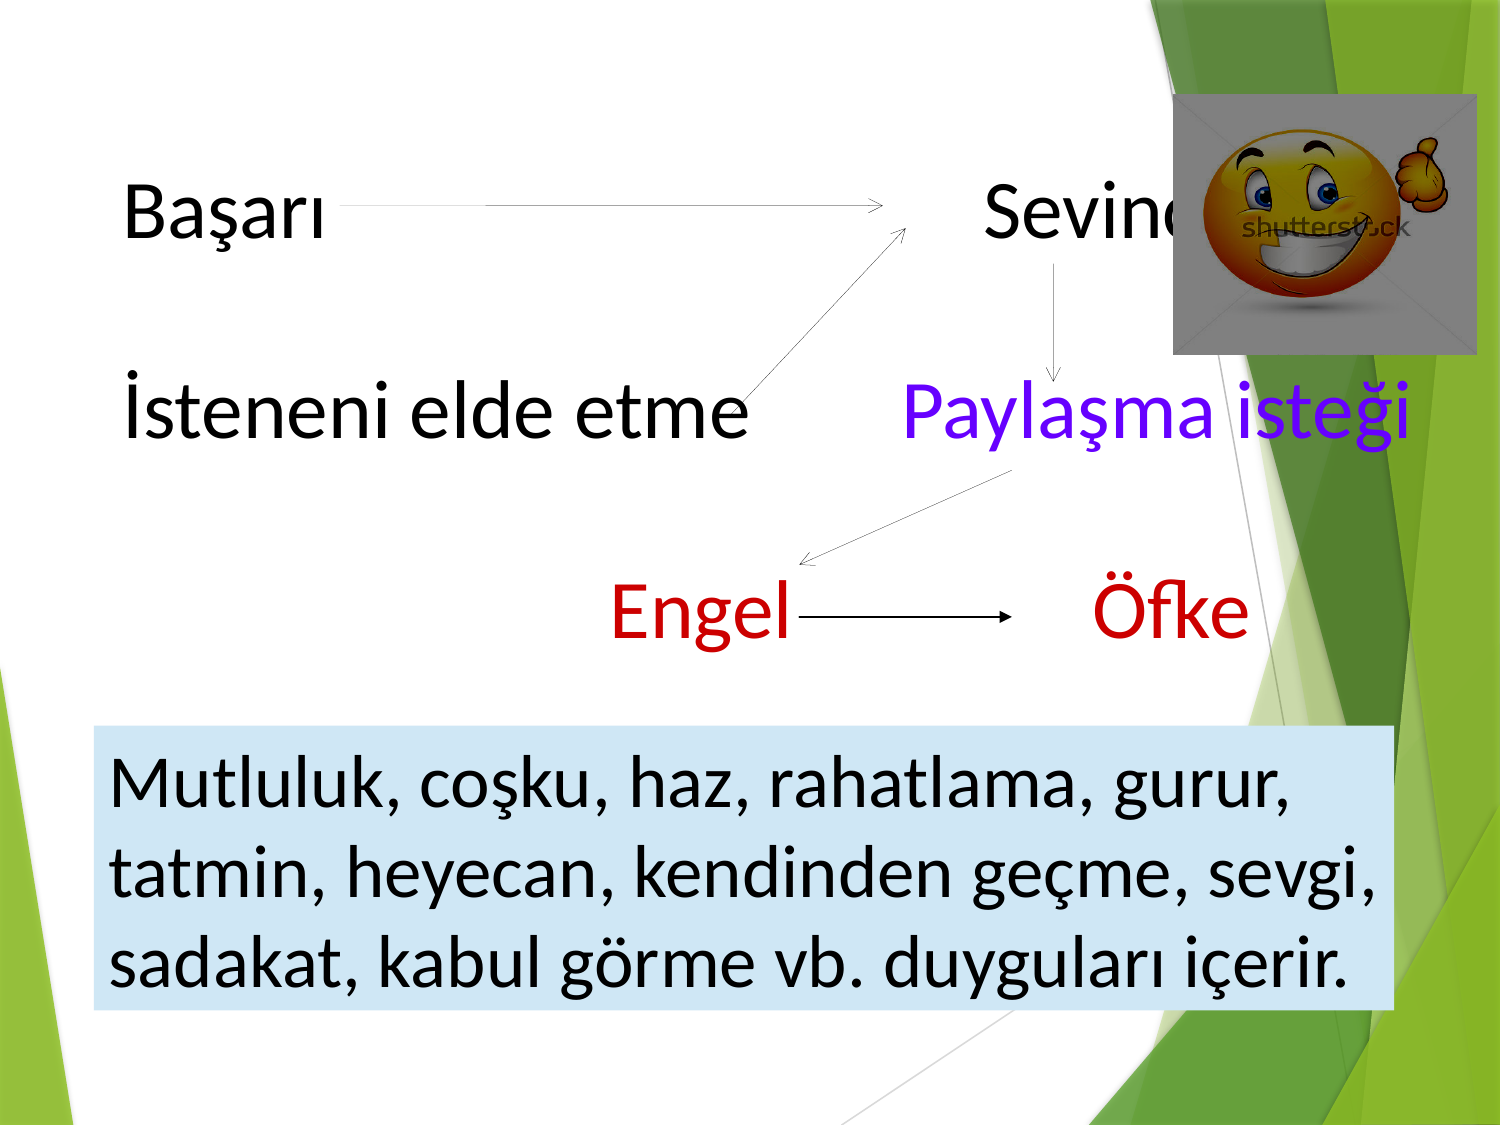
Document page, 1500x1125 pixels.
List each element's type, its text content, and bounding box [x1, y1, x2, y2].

picture [1173, 93, 1477, 355]
text_box [1046, 263, 1061, 382]
text_box [339, 198, 883, 213]
text_box [799, 470, 1012, 566]
text_box Başarı Sevinç İsteneni elde etme Paylaşma isteği Engel Öfke [107, 147, 1429, 863]
text_box Mutluluk, coşku, haz, rahatlama, gurur, tatmin, heyecan, kendinden geçme, sevgi, sadakat, kabul görme vb. duyguları içerir. [93, 725, 1395, 1011]
text_box [728, 228, 906, 418]
